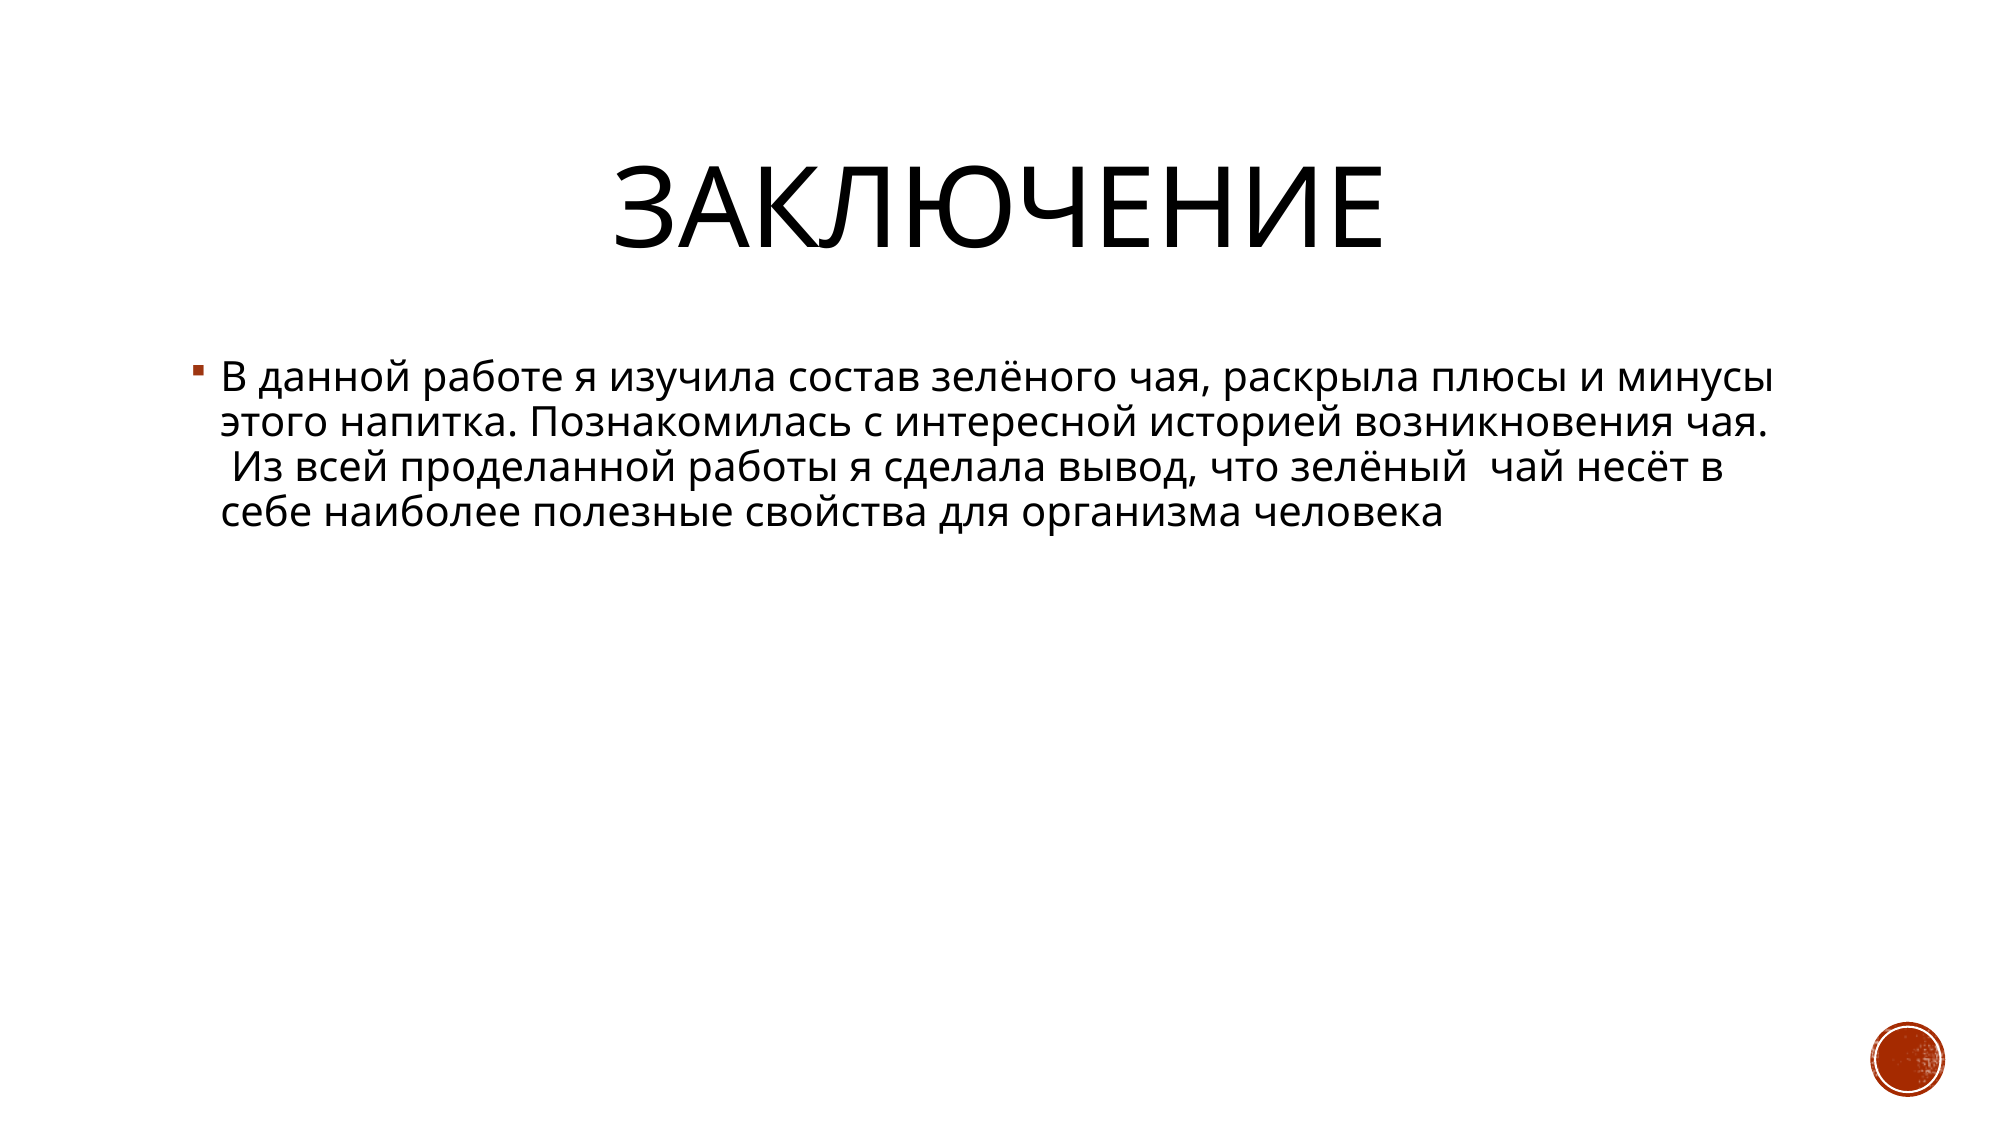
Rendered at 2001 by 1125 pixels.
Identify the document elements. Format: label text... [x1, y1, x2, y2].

title Заключение [175, 79, 1826, 344]
list В данной работе я изучила состав зелёного чая, раскрыла плюсы и минусы этого напитка. Познакомилась с интересной историей возникновения чая. Из всей проделанной работы я сделала вывод, что зелёный чай несёт в себе наиболее полезные свойства для организма человека [175, 348, 1826, 563]
